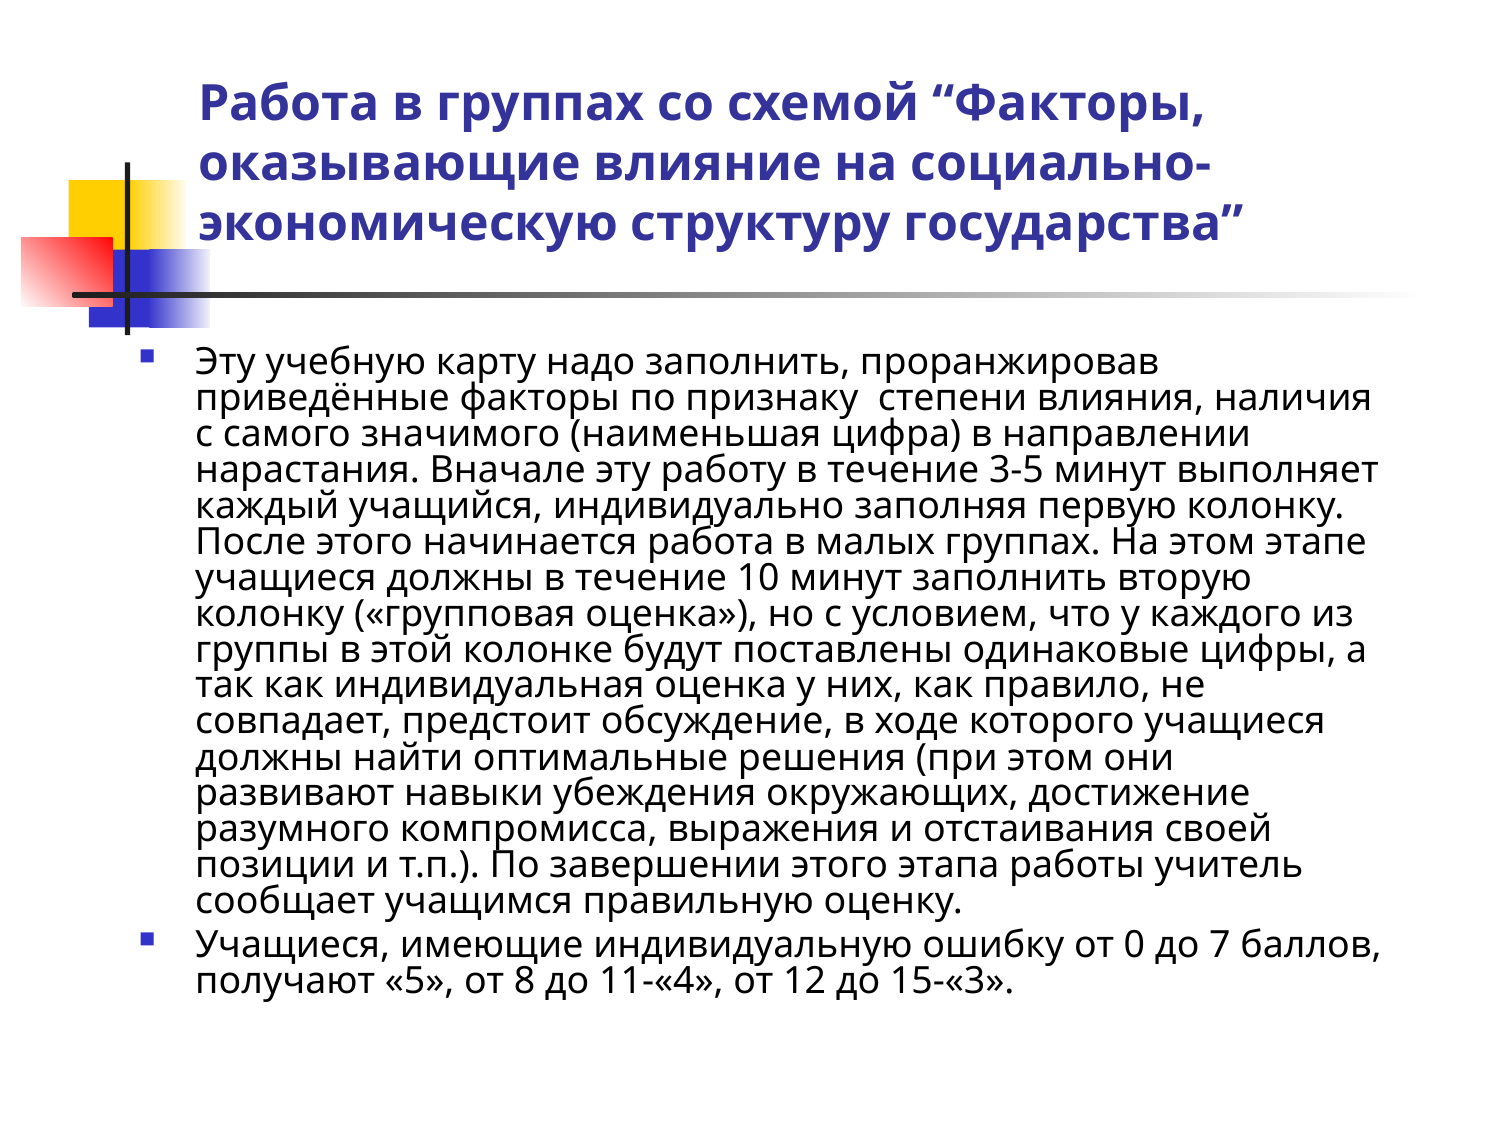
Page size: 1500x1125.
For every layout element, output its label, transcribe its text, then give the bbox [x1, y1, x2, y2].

list Эту учебную карту надо заполнить, проранжировав приведённые факторы по признаку степени влияния, наличия с самого значимого (наименьшая цифра) в направлении нарастания. Вначале эту работу в течение 3-5 минут выполняет каждый учащийся, индивидуально заполняя первую колонку. После этого начинается работа в малых группах. На этом этапе учащиеся должны в течение 10 минут заполнить вторую колонку («групповая оценка»), но с условием, что у каждого из группы в этой колонке будут поставлены одинаковые цифры, а так как индивидуальная оценка у них, как правило, не совпадает, предстоит обсуждение, в ходе которого учащиеся должны найти оптимальные решения (при этом они развивают навыки убеждения окружающих, достижение разумного компромисса, выражения и отстаивания своей позиции и т.п.). По завершении этого этапа работы учитель сообщает учащимся правильную оценку. Учащиеся, имеющие индивидуальную ошибку от 0 до 7 баллов, получают «5», от 8 до 11-«4», от 12 до 15-«3». [123, 337, 1400, 1059]
title Работа в группах со схемой “Факторы, оказывающие влияние на социально-экономическую структуру государства” [182, 77, 1462, 319]
